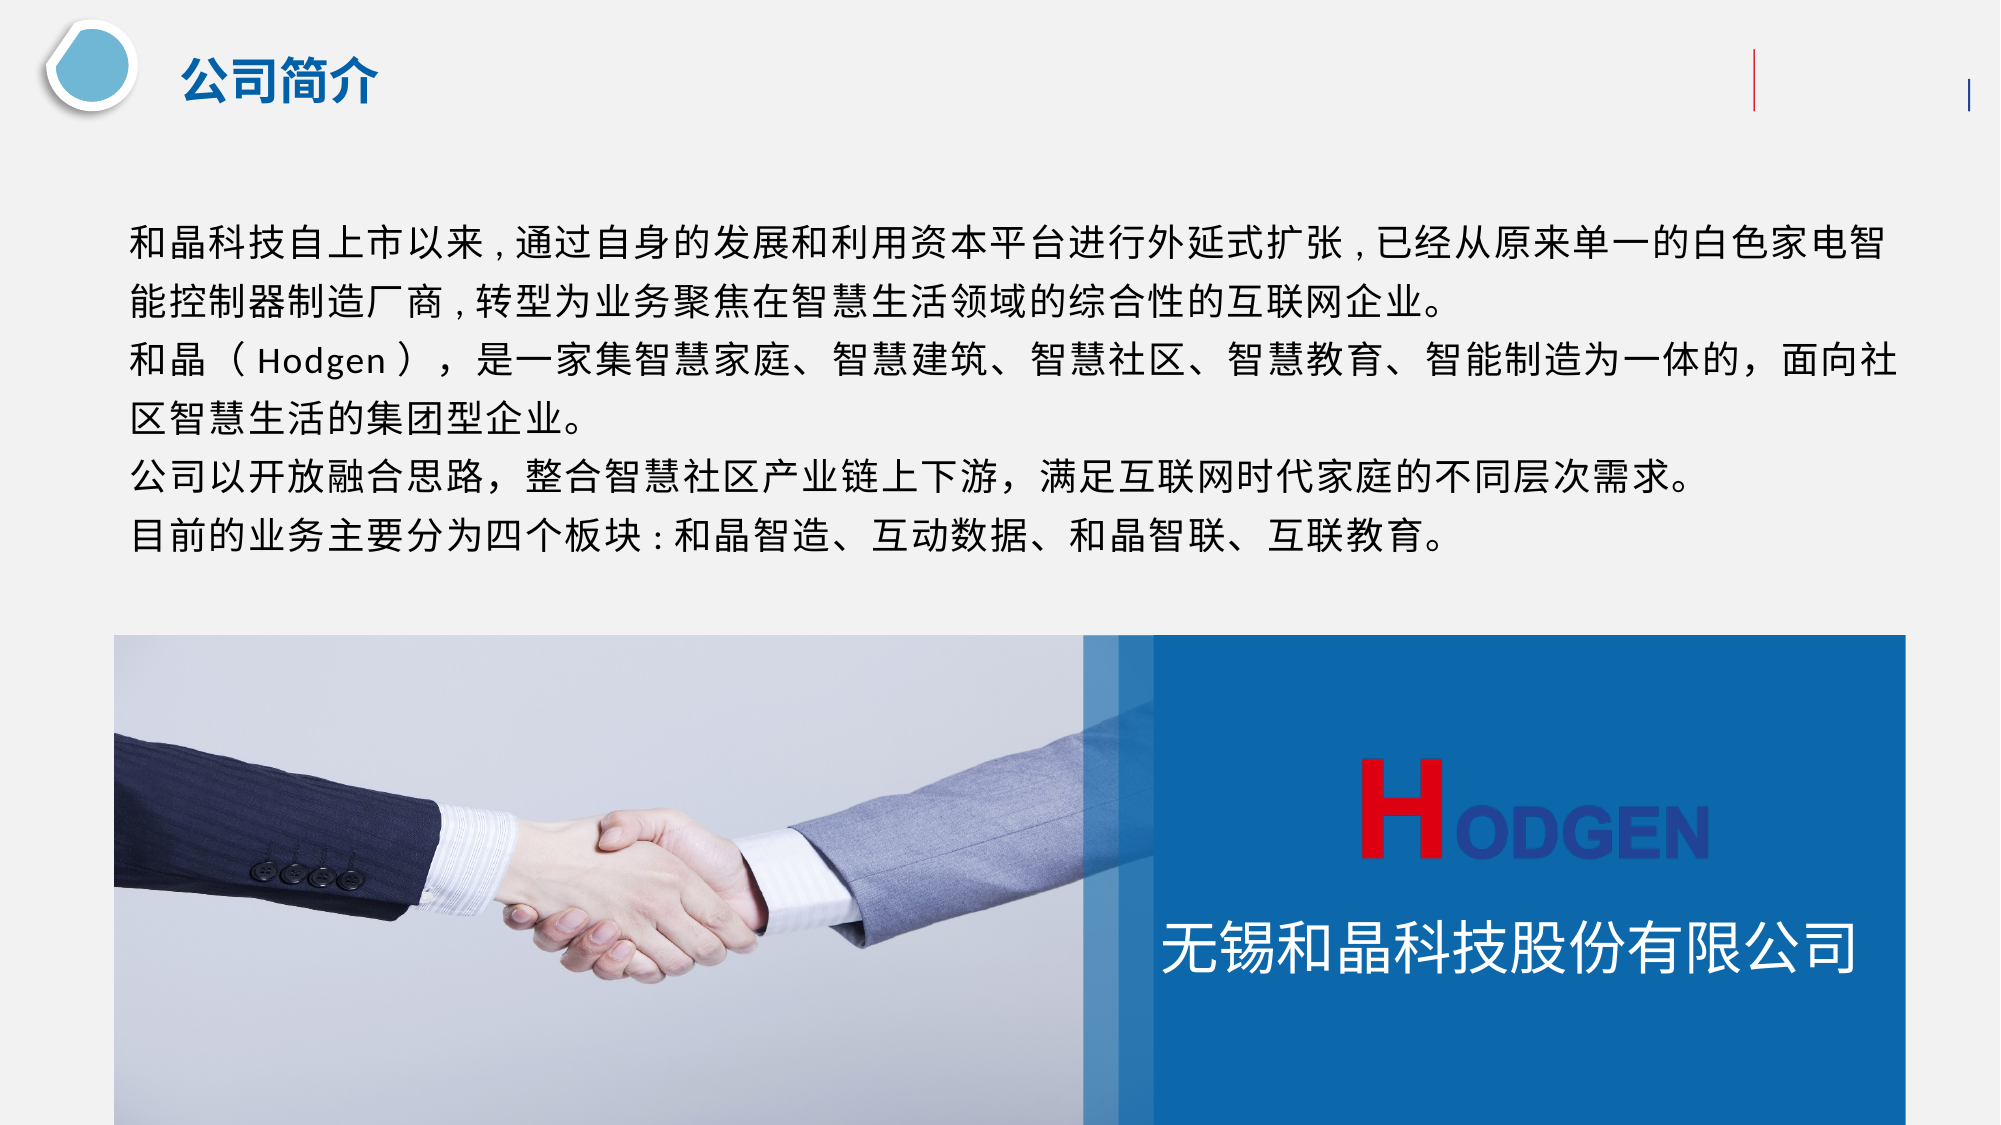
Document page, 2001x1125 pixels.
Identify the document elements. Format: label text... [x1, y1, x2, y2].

text_box 公司简介 [168, 43, 392, 116]
text_box 无锡和晶科技股份有限公司 [1154, 903, 1905, 989]
picture [1728, 7, 1995, 153]
picture [114, 635, 1154, 1125]
text_box 和晶科技自上市以来,通过自身的发展和利用资本平台进行外延式扩张,已经从原来单一的白色家电智能控制器制造厂商,转型为业务聚焦在智慧生活领域的综合性的互联网企业。 和晶（Hodgen），是一家集智慧家庭、智慧建筑、智慧社区、智慧教育、智能制造为一体的，面向社区智慧生活的集团型企业。 公司以开放融合思路，整合智慧社区产业链上下游，满足互联网时代家庭的不同层次需求。 目前的业务主要分为四个板块:和晶智造、互动数据、和晶智联、互联教育。 [114, 153, 1939, 604]
picture [1322, 693, 1748, 926]
text_box [1117, 634, 1907, 1125]
